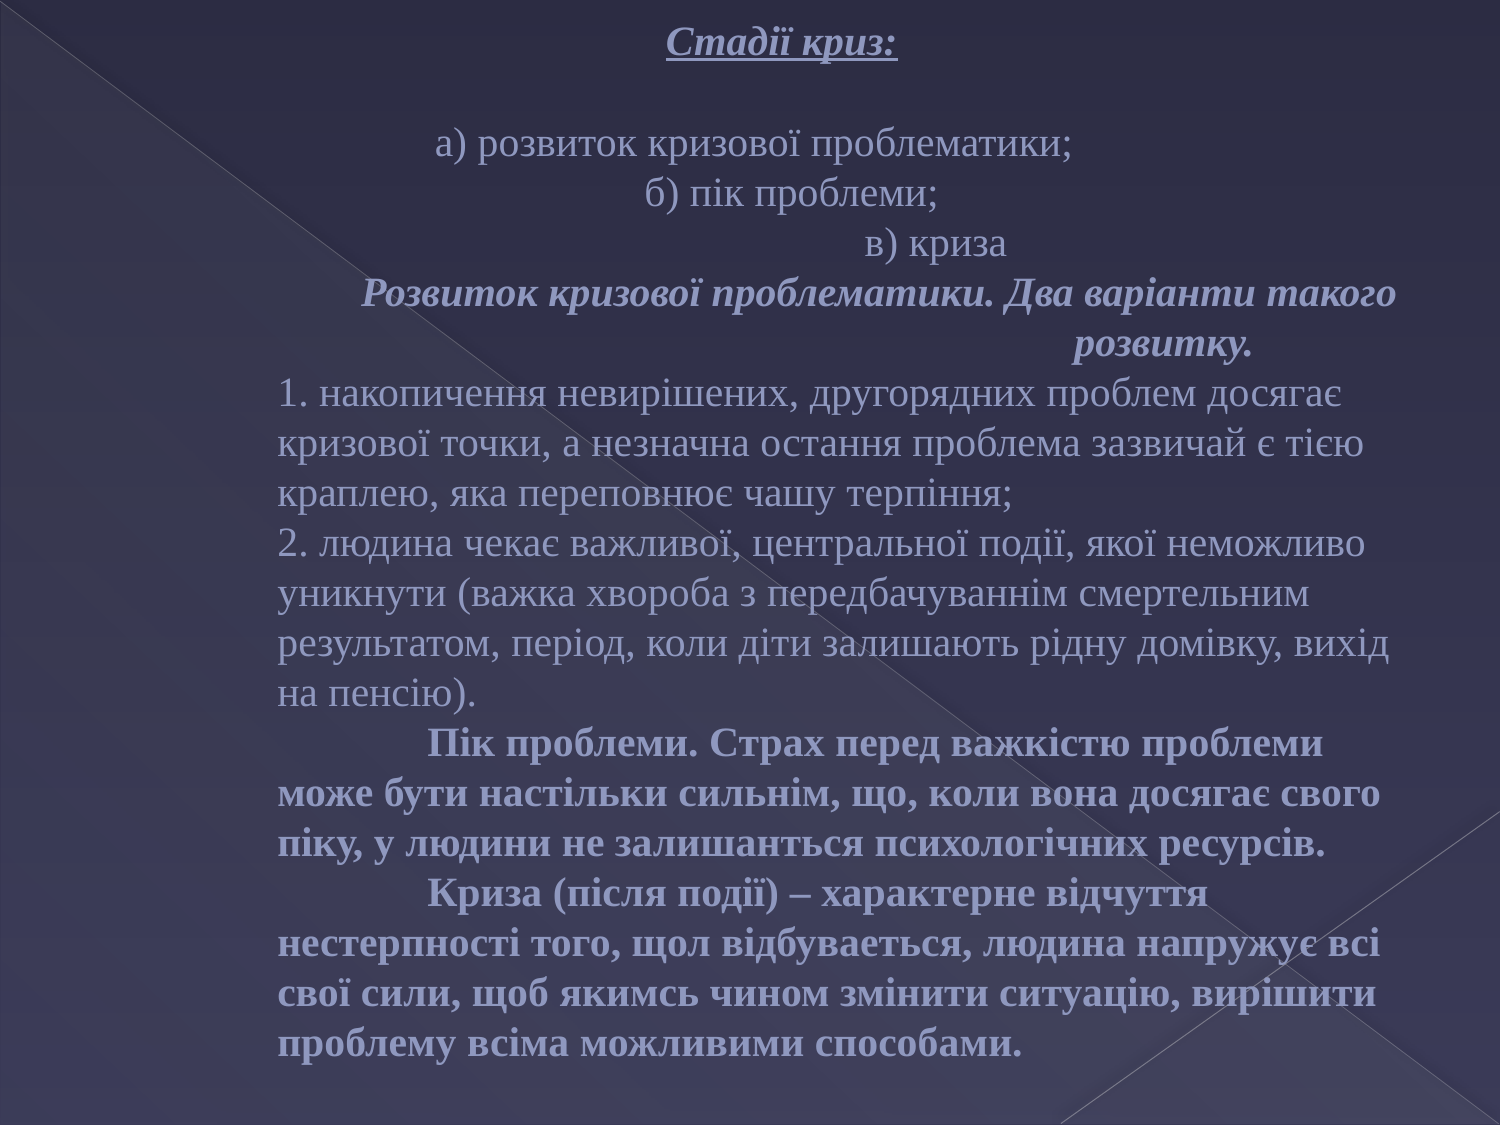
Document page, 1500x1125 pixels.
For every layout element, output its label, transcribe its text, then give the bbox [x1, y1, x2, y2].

title Стадії криз: а) розвиток кризової проблематики; б) пік проблеми; в) криза Розвиток кризової проблематики. Два варіанти такого розвитку. 1. накопичення невирішених, другорядних проблем досягає кризової точки, а незначна остання проблема зазвичай є тією краплею, яка переповнює чашу терпіння; 2. людина чекає важливої, центральної події, якої неможливо уникнути (важка хвороба з передбачуваннім смертельним результатом, період, коли діти залишають рідну домівку, вихід на пенсію). Пік проблеми. Страх перед важкістю проблеми може бути настільки сильнім, що, коли вона досягає свого піку, у людини не залишанться психологічних ресурсів. Криза (після події) – характерне відчуття нестерпності того, щол відбуваеться, людина напружує всі свої сили, щоб якимсь чином змінити ситуацію, вирішити проблему всіма можливими способами. [183, 43, 1425, 1035]
